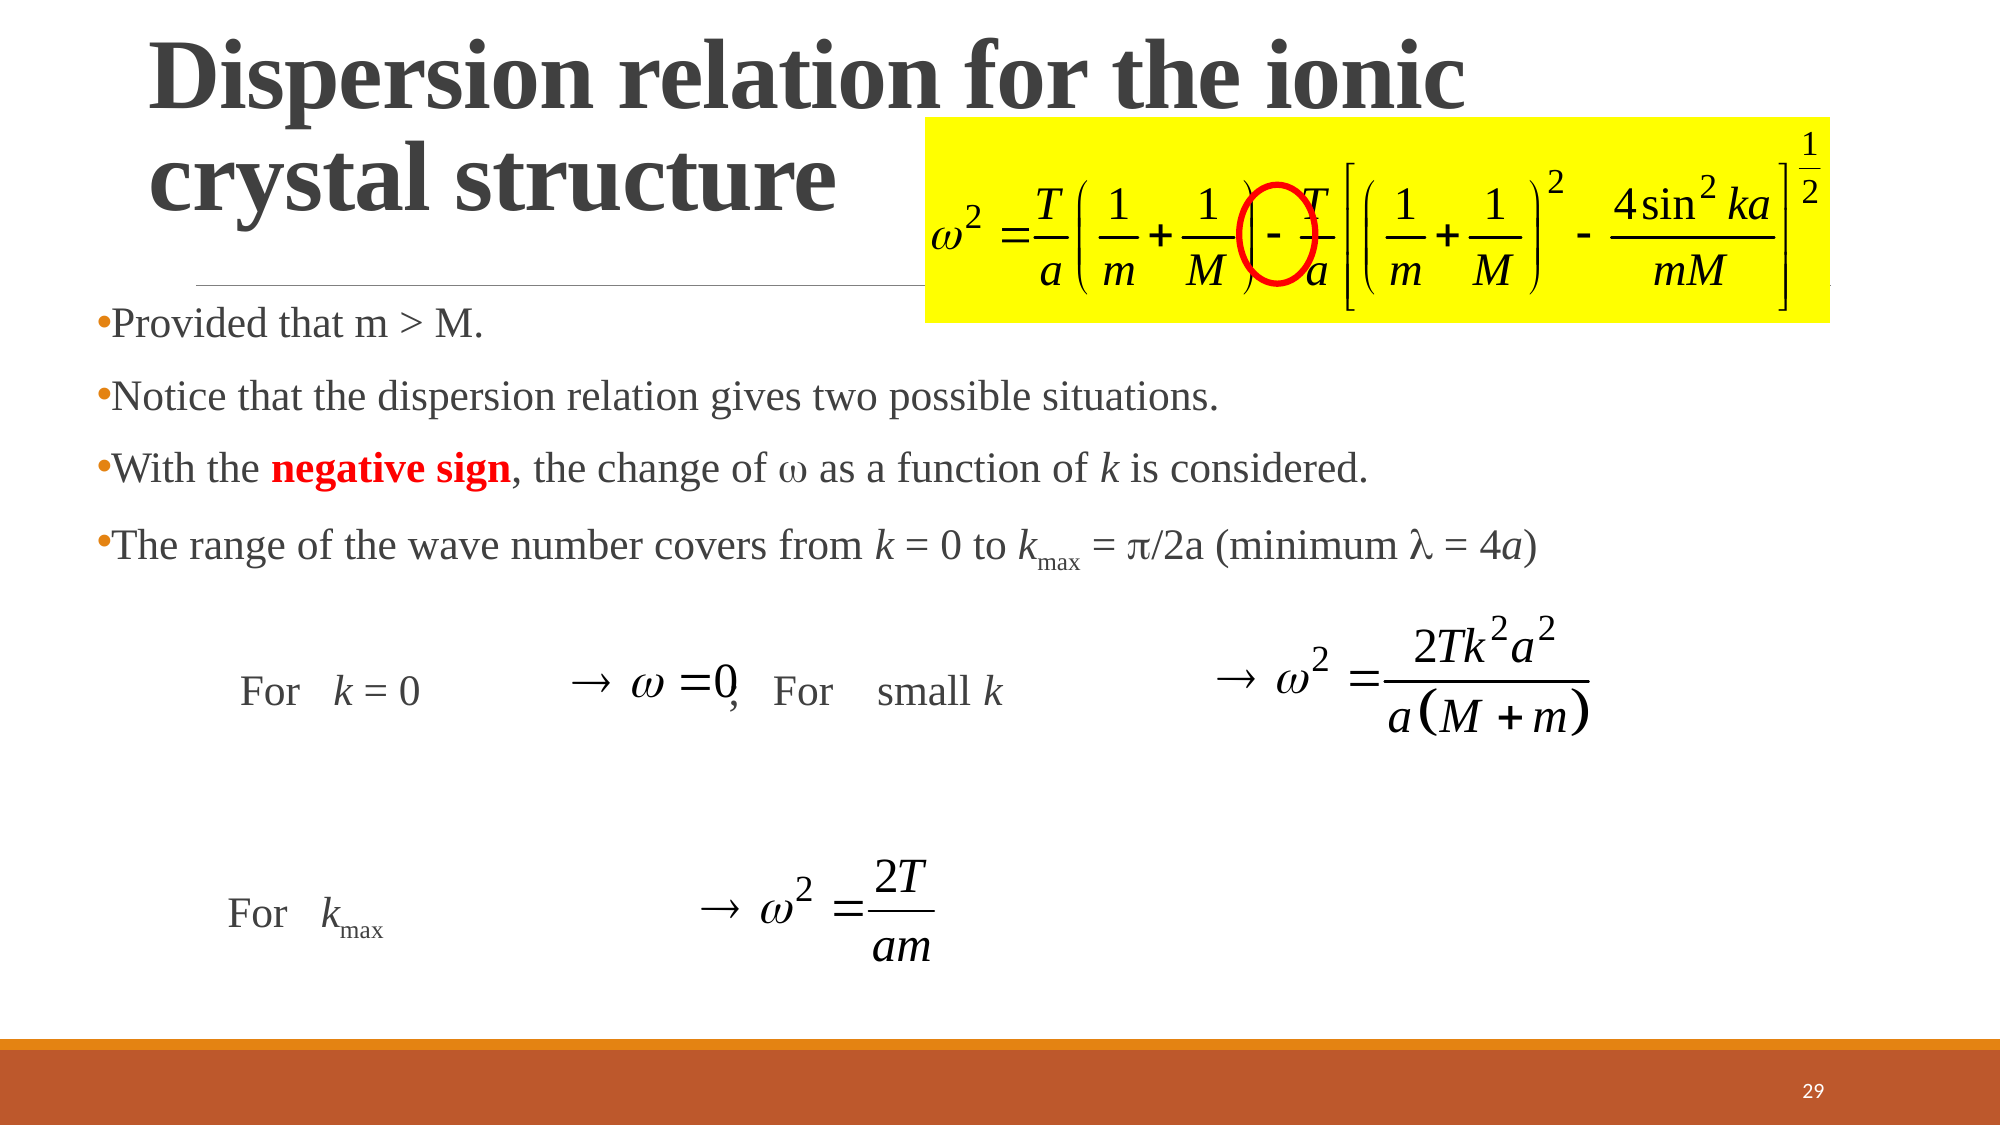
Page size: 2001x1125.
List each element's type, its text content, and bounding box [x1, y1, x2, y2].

slide_number 29 [1624, 1059, 1840, 1120]
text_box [565, 652, 747, 711]
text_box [1210, 603, 1600, 760]
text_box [924, 116, 1831, 324]
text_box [694, 844, 946, 973]
list Provided that m > M. Notice that the dispersion relation gives two possible situations. With the negative sign, the change of  as a function of k is considered. The range of the wave number covers from k = 0 to kmax = /2a (minimum  = 4a) For k = 0 ; For small k For kmax [96, 292, 1927, 953]
title Dispersion relation for the ionic crystal structure [133, 0, 1784, 238]
